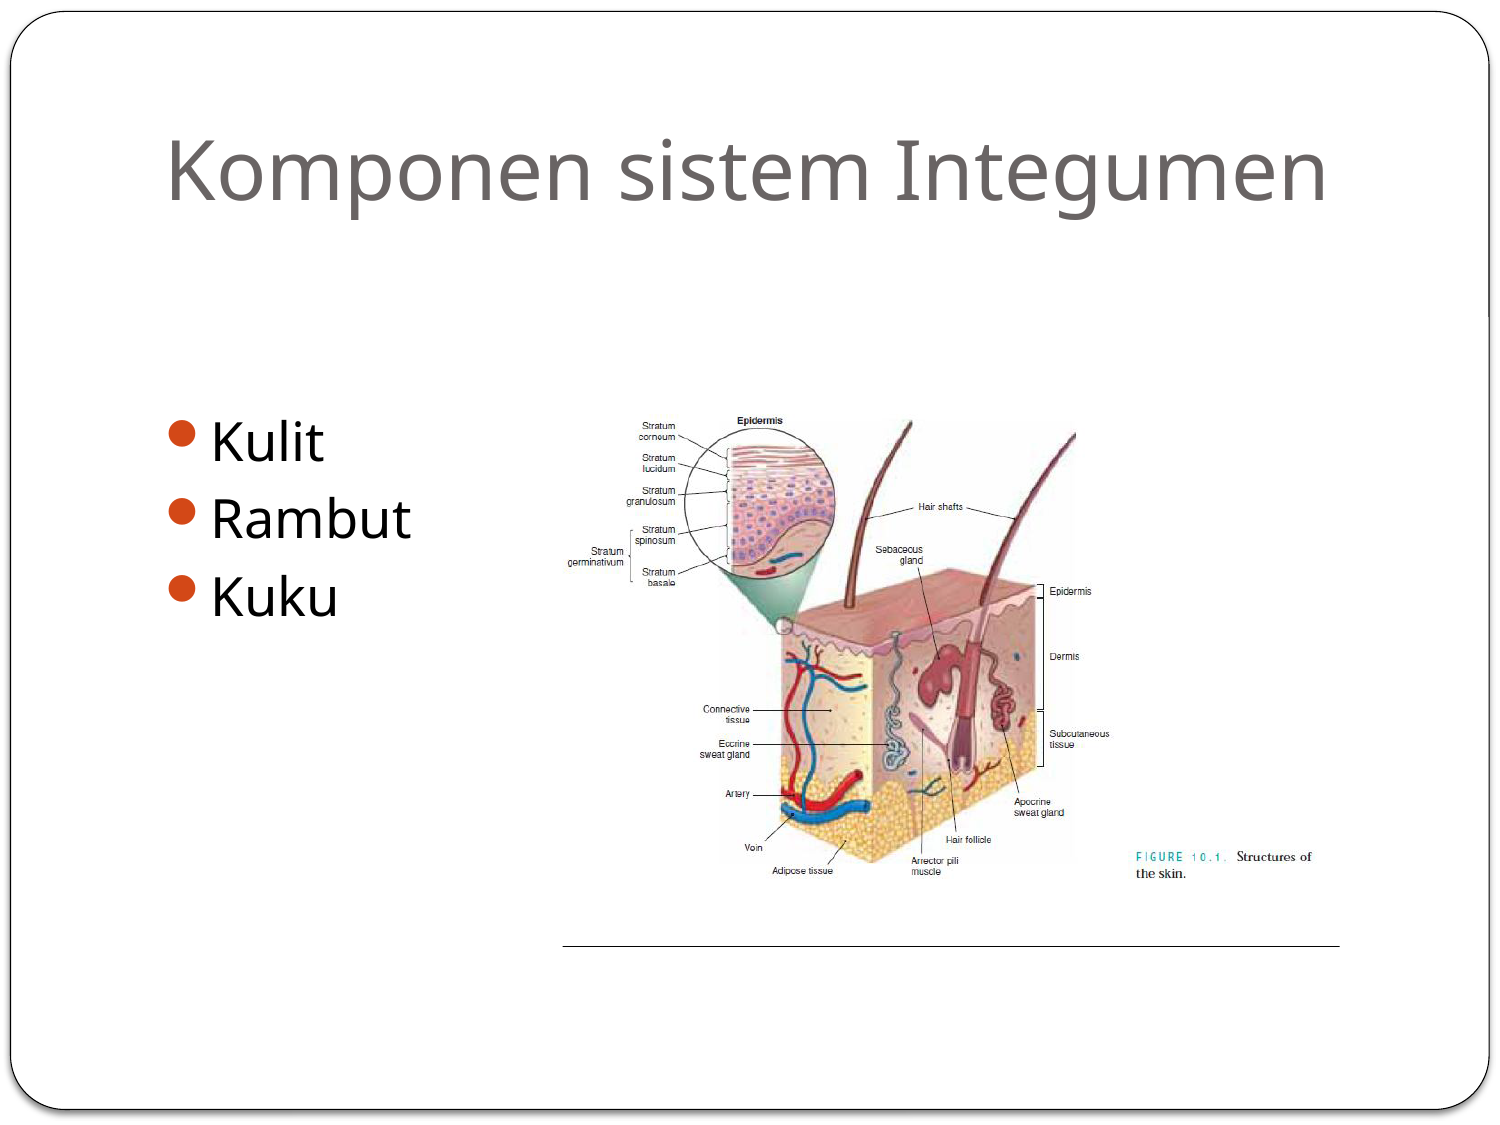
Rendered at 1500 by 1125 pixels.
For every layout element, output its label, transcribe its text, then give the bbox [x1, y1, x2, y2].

text_box Kulit Rambut Kuku [149, 399, 1425, 988]
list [562, 399, 1340, 947]
title Komponen sistem Integumen [150, 45, 1425, 233]
